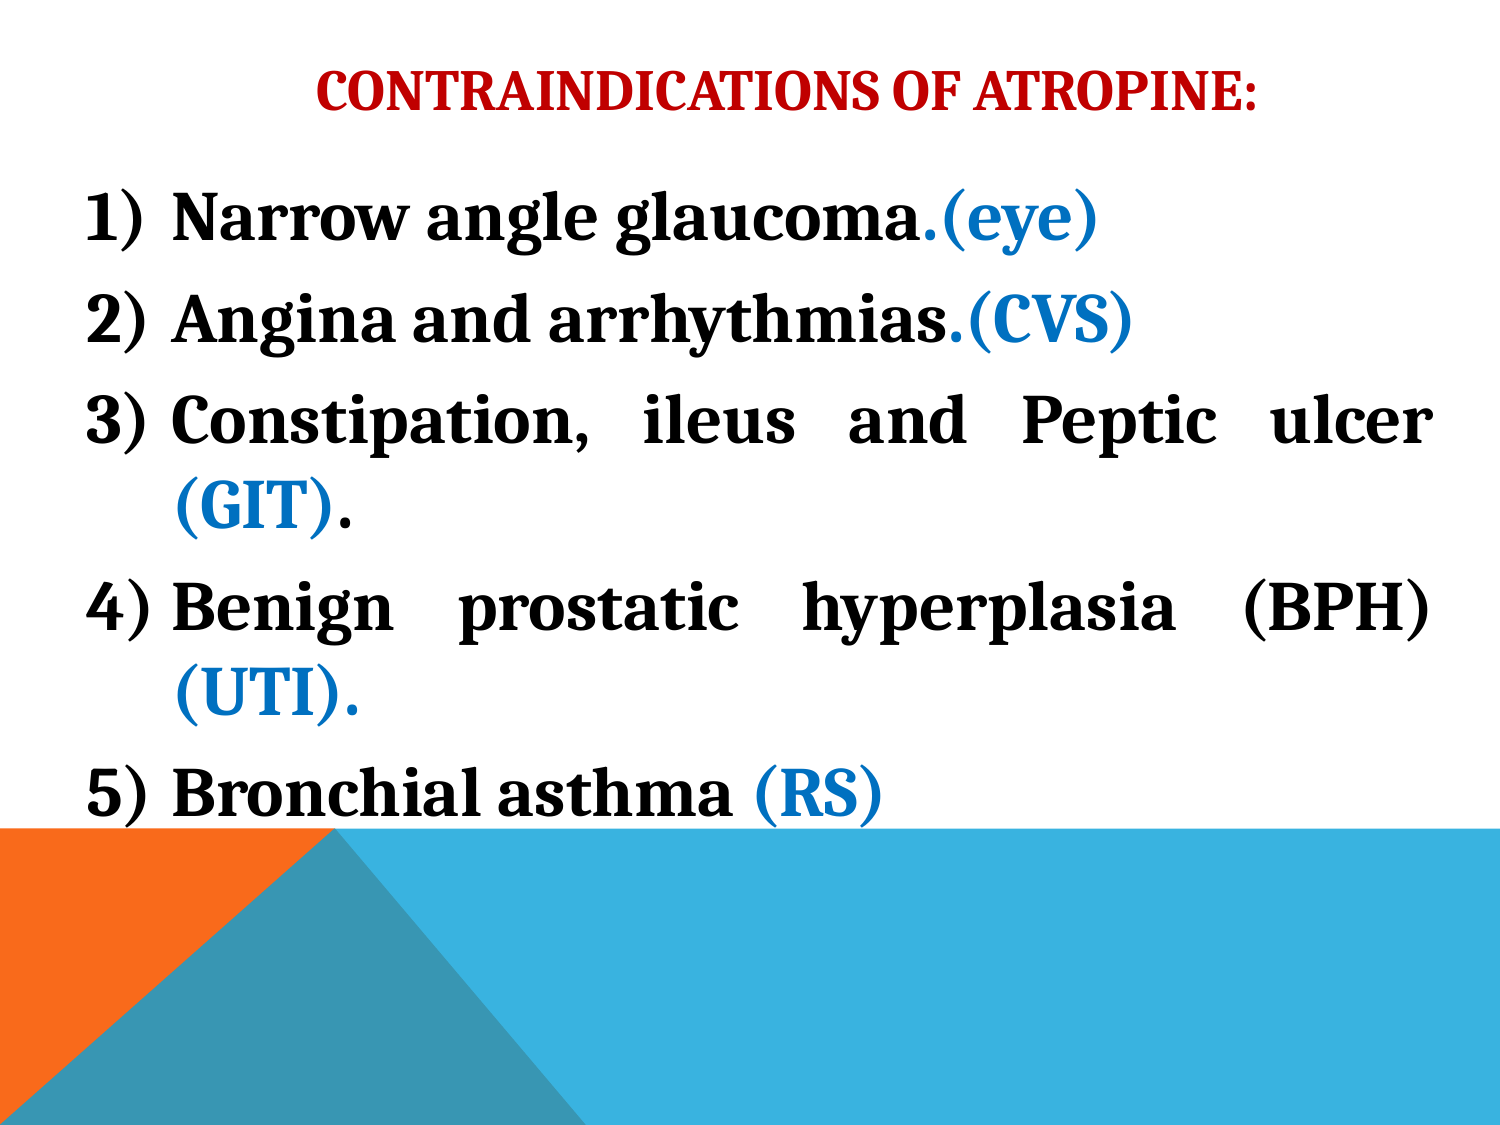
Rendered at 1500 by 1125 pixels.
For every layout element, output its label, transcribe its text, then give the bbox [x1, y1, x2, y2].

list Narrow angle glaucoma.(eye) Angina and arrhythmias.(CVS) Constipation, ileus and Peptic ulcer (GIT). Benign prostatic hyperplasia (BPH)(UTI). Bronchial asthma (RS) [0, 162, 1450, 1063]
title Contraindications of Atropine: [150, 24, 1425, 150]
